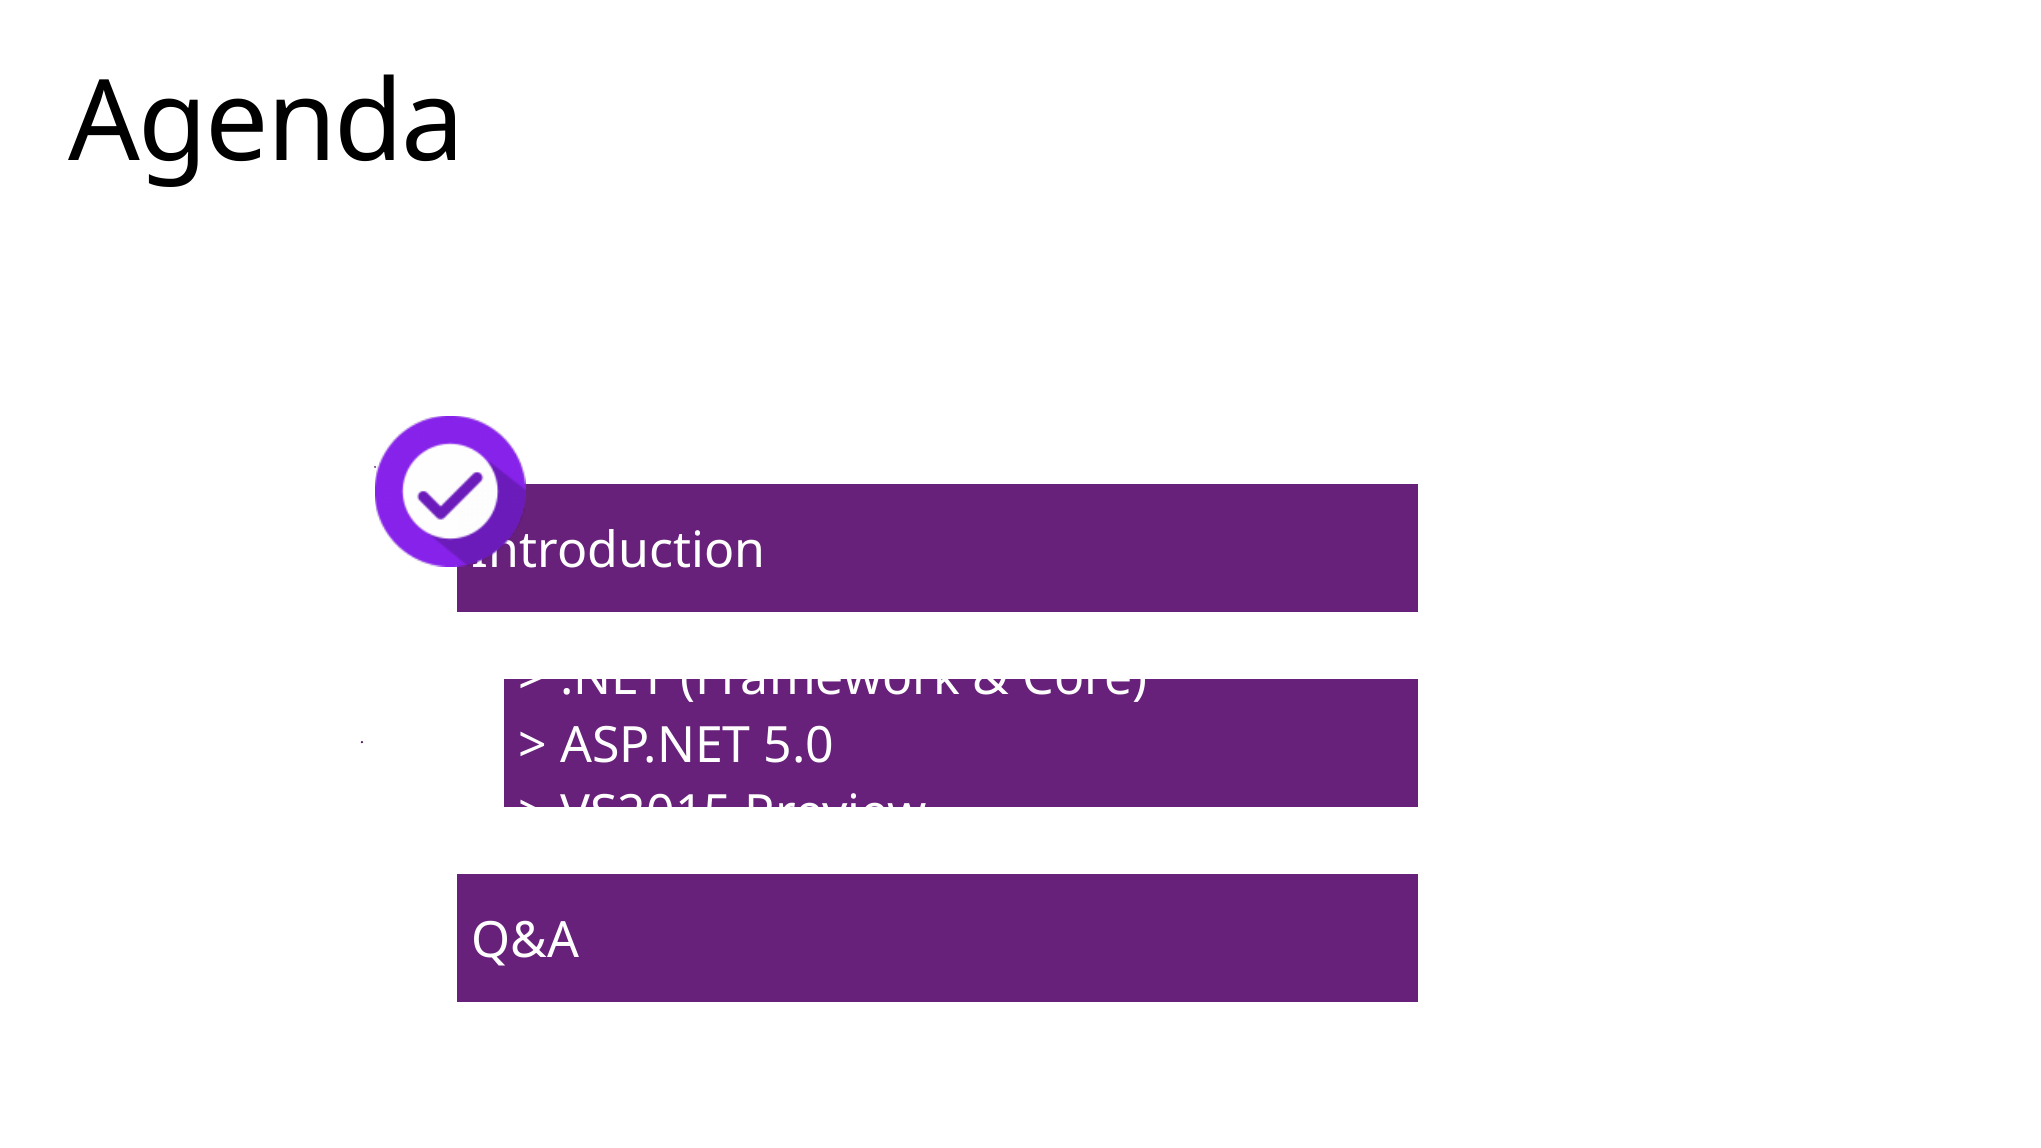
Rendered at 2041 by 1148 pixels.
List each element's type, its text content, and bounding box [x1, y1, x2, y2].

picture [374, 416, 526, 568]
title Agenda [45, 48, 1996, 199]
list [356, 361, 1420, 1011]
